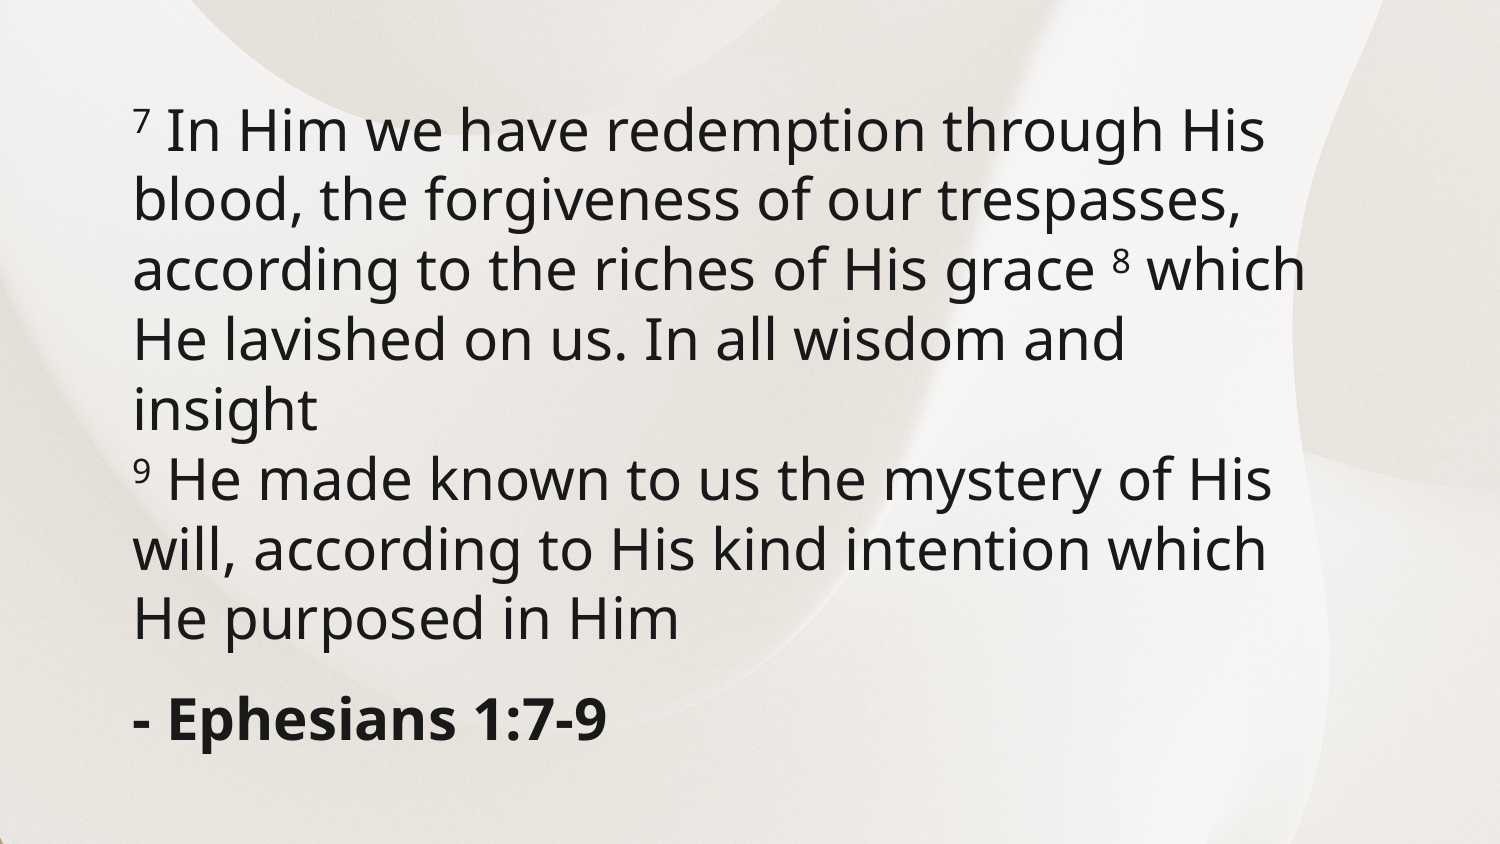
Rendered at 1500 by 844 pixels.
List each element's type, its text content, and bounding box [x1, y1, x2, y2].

picture [0, 0, 1500, 844]
list 7 In Him we have redemption through His blood, the forgiveness of our trespasses, according to the riches of His grace 8 which He lavished on us. In all wisdom and insight 9 He made known to us the mystery of His will, according to His kind intention which He purposed in Him [116, 70, 1343, 675]
list - Ephesians 1:7-9 [116, 674, 799, 760]
